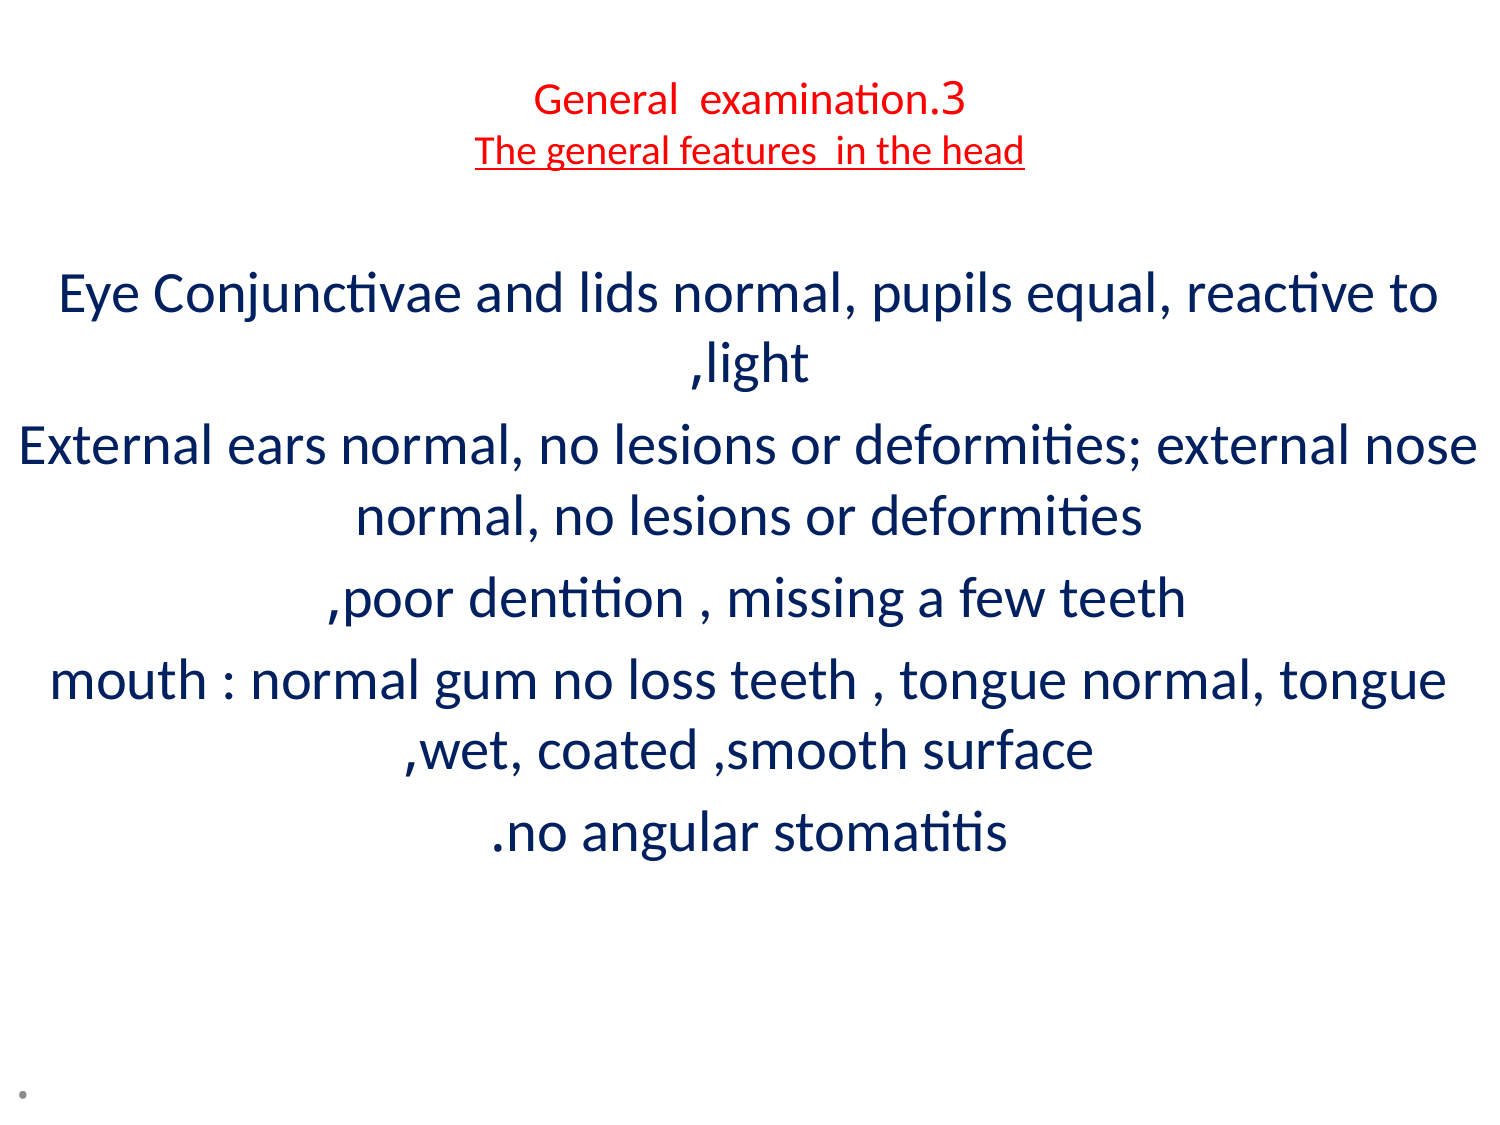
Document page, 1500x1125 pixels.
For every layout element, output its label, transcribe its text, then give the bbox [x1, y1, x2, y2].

subtitle Eye Conjunctivae and lids normal, pupils equal, reactive to light, External ears normal, no lesions or deformities; external nose normal, no lesions or deformities poor dentition , missing a few teeth, mouth : normal gum no loss teeth , tongue normal, tongue wet, coated ,smooth surface, no angular stomatitis. . [0, 246, 1500, 1125]
title 3.General examination The general features in the head [0, 0, 1500, 242]
